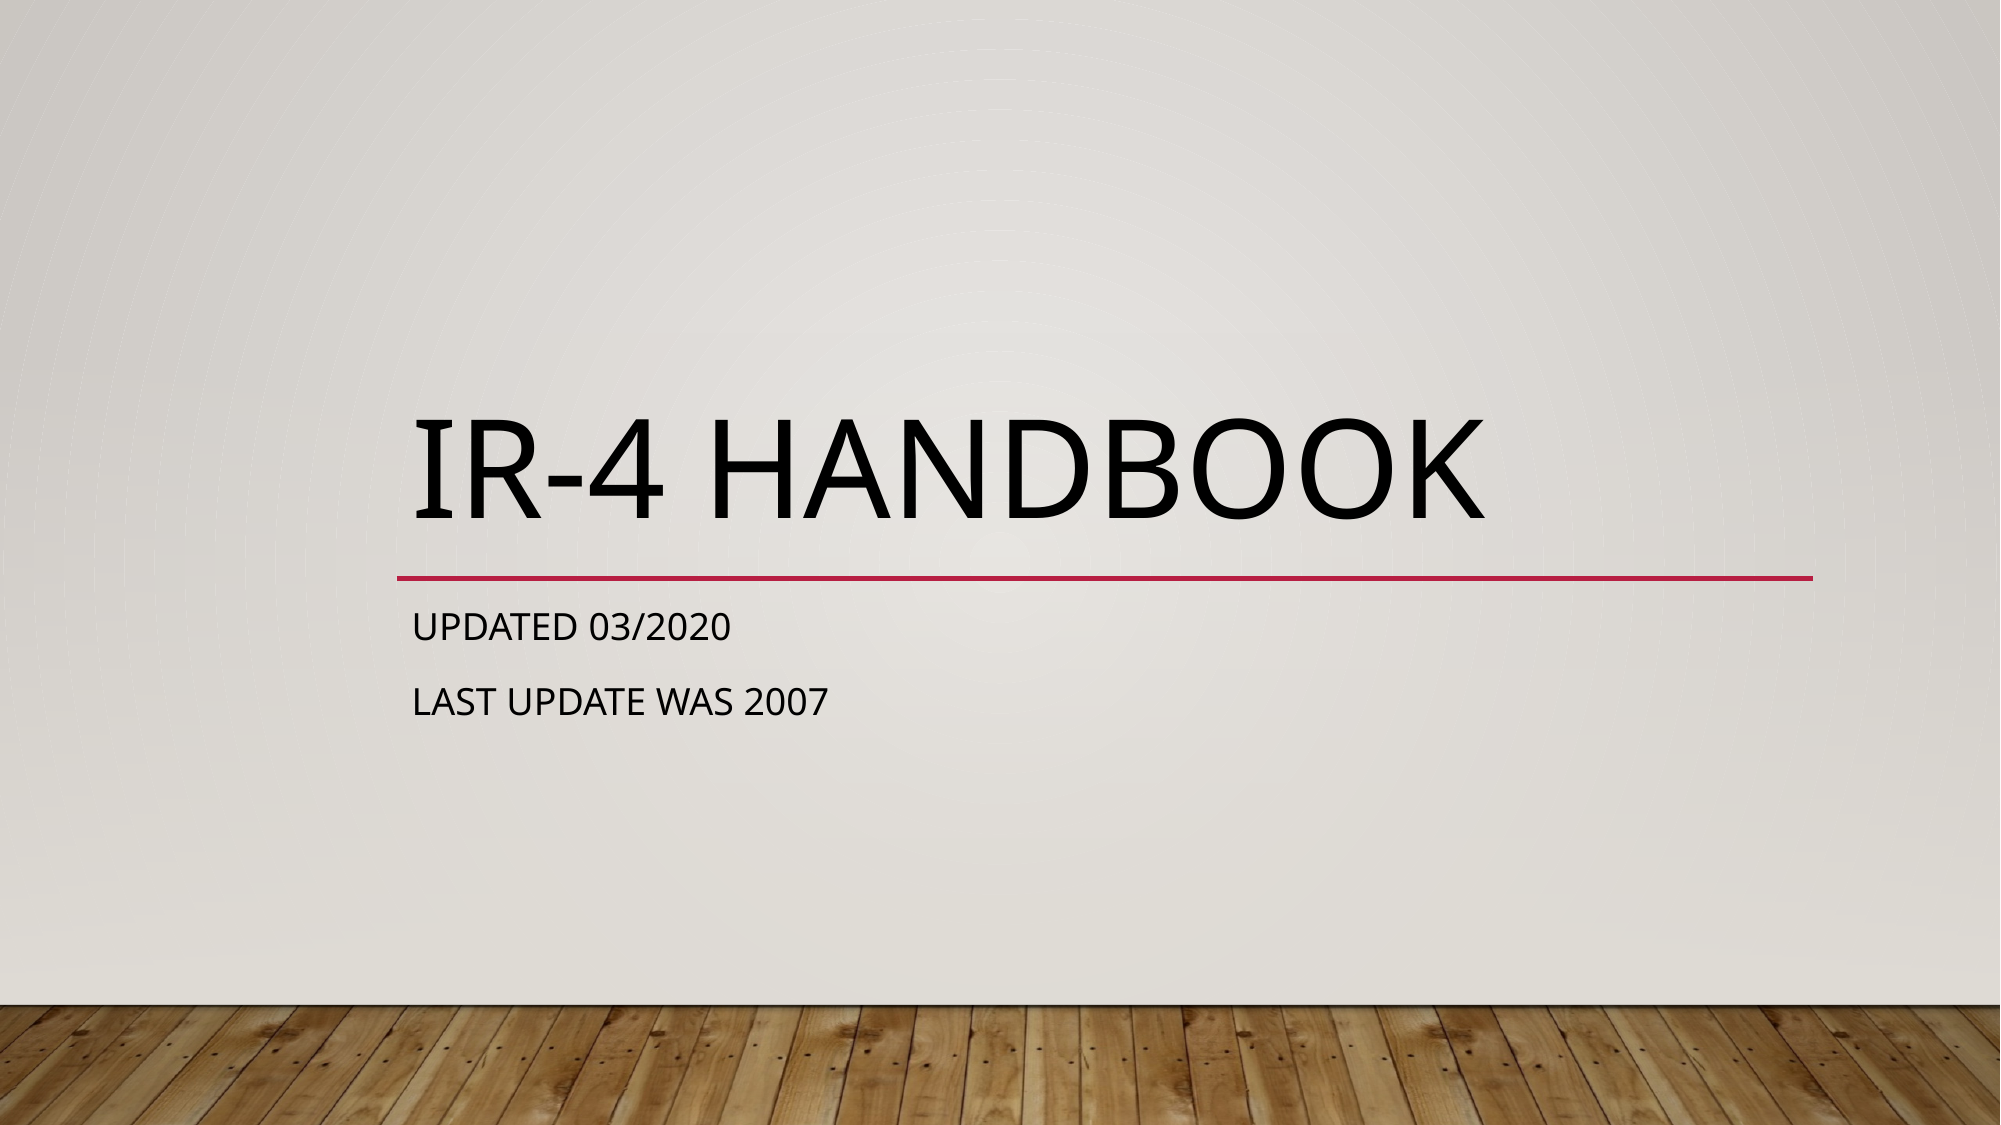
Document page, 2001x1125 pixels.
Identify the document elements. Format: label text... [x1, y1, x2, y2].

title IR-4 Handbook [396, 131, 1814, 549]
subtitle UPDATED 03/2020 Last update was 2007 [396, 579, 1814, 740]
picture [0, 1005, 2000, 1125]
